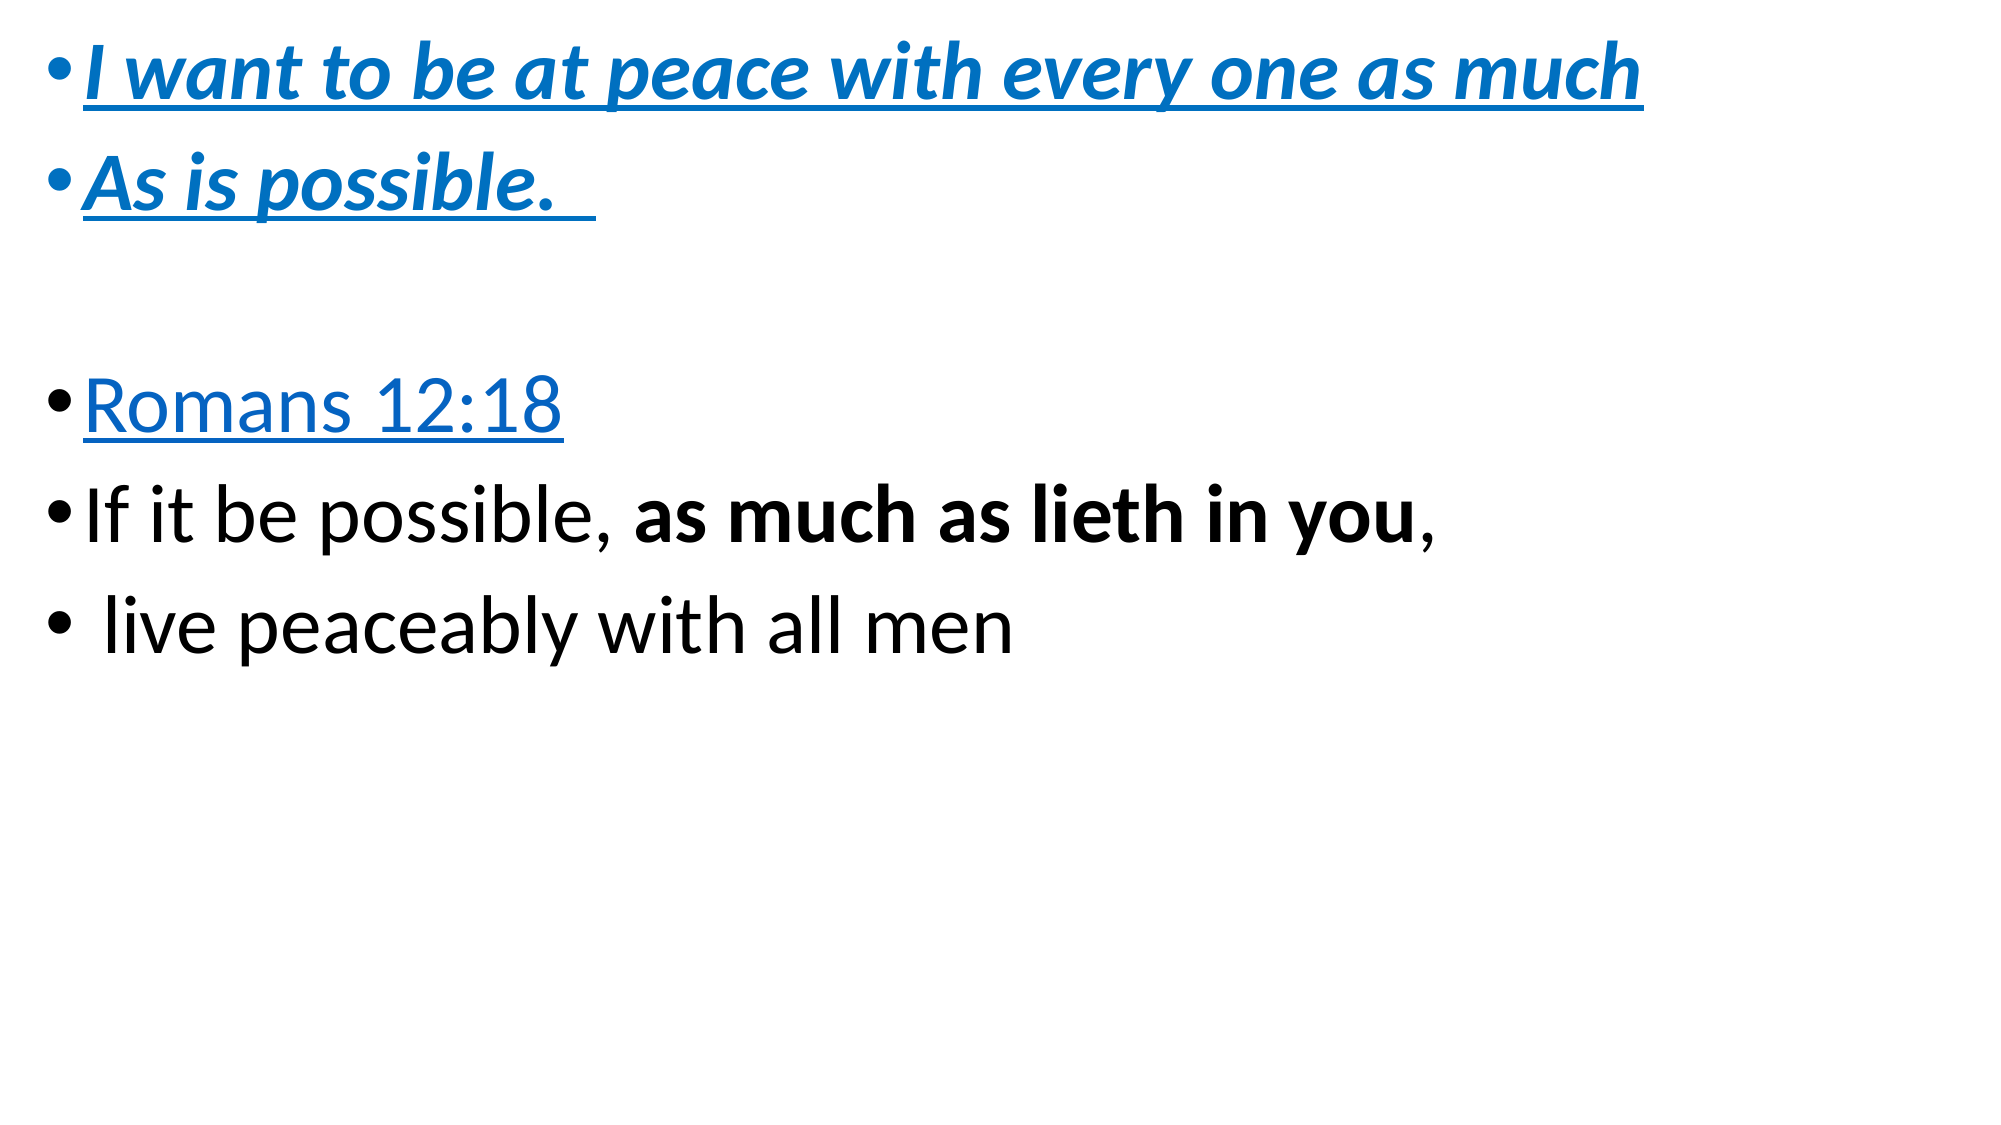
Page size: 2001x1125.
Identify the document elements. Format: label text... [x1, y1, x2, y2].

list I want to be at peace with every one as much As is possible. Romans 12:18 If it be possible, as much as lieth in you, live peaceably with all men [30, 20, 1981, 1125]
